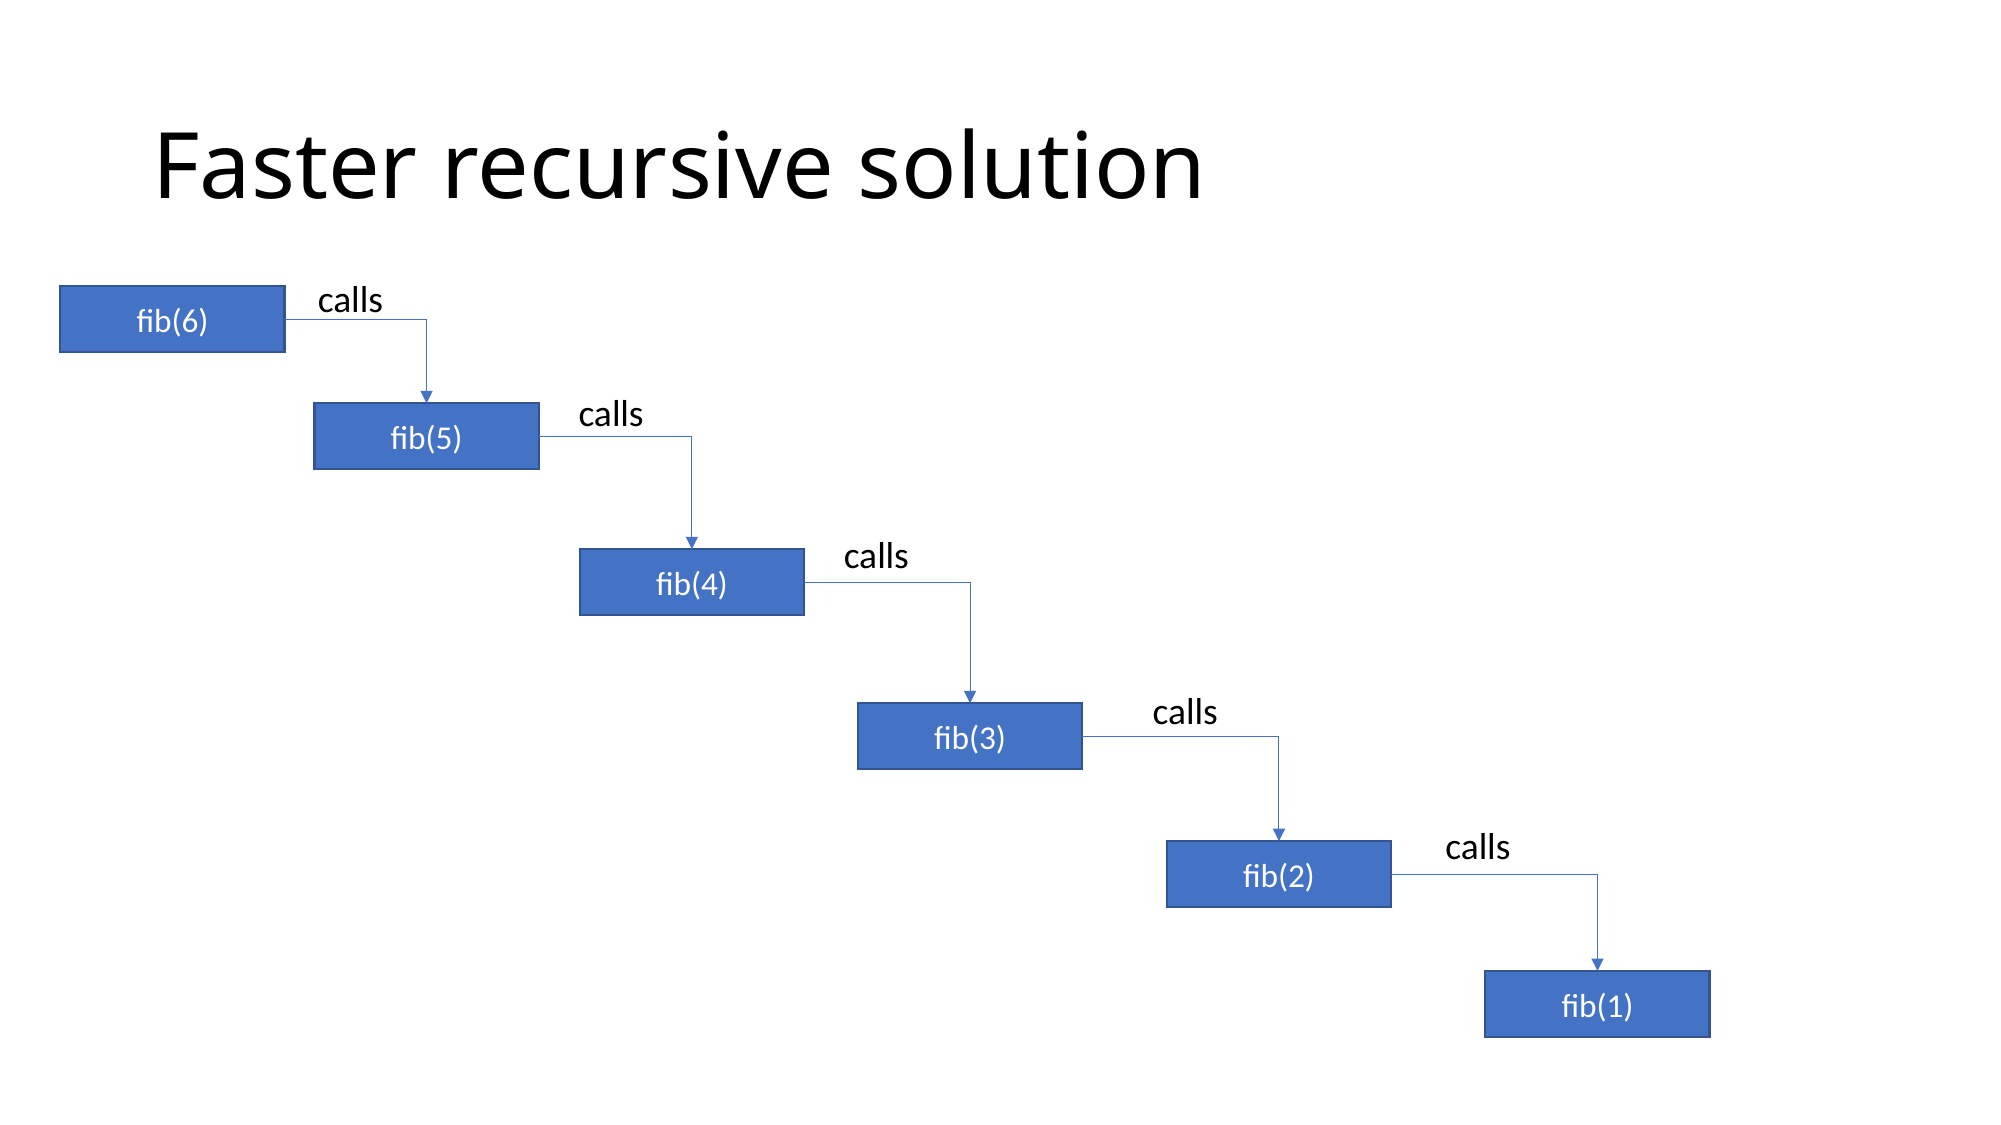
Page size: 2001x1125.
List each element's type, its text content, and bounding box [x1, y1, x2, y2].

text_box fib(5) [313, 402, 540, 470]
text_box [1391, 874, 1598, 971]
text_box fib(1) [1484, 970, 1711, 1038]
text_box calls [303, 267, 433, 328]
text_box fib(3) [857, 702, 1083, 770]
text_box calls [829, 524, 958, 582]
title Faster recursive solution [137, 59, 1863, 278]
text_box fib(6) [59, 285, 286, 353]
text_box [1082, 736, 1279, 842]
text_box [284, 319, 427, 404]
text_box fib(2) [1166, 840, 1392, 908]
text_box calls [1430, 814, 1560, 874]
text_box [538, 436, 692, 550]
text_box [804, 582, 971, 704]
text_box calls [1137, 679, 1267, 736]
text_box fib(4) [579, 548, 805, 616]
text_box calls [563, 381, 693, 442]
